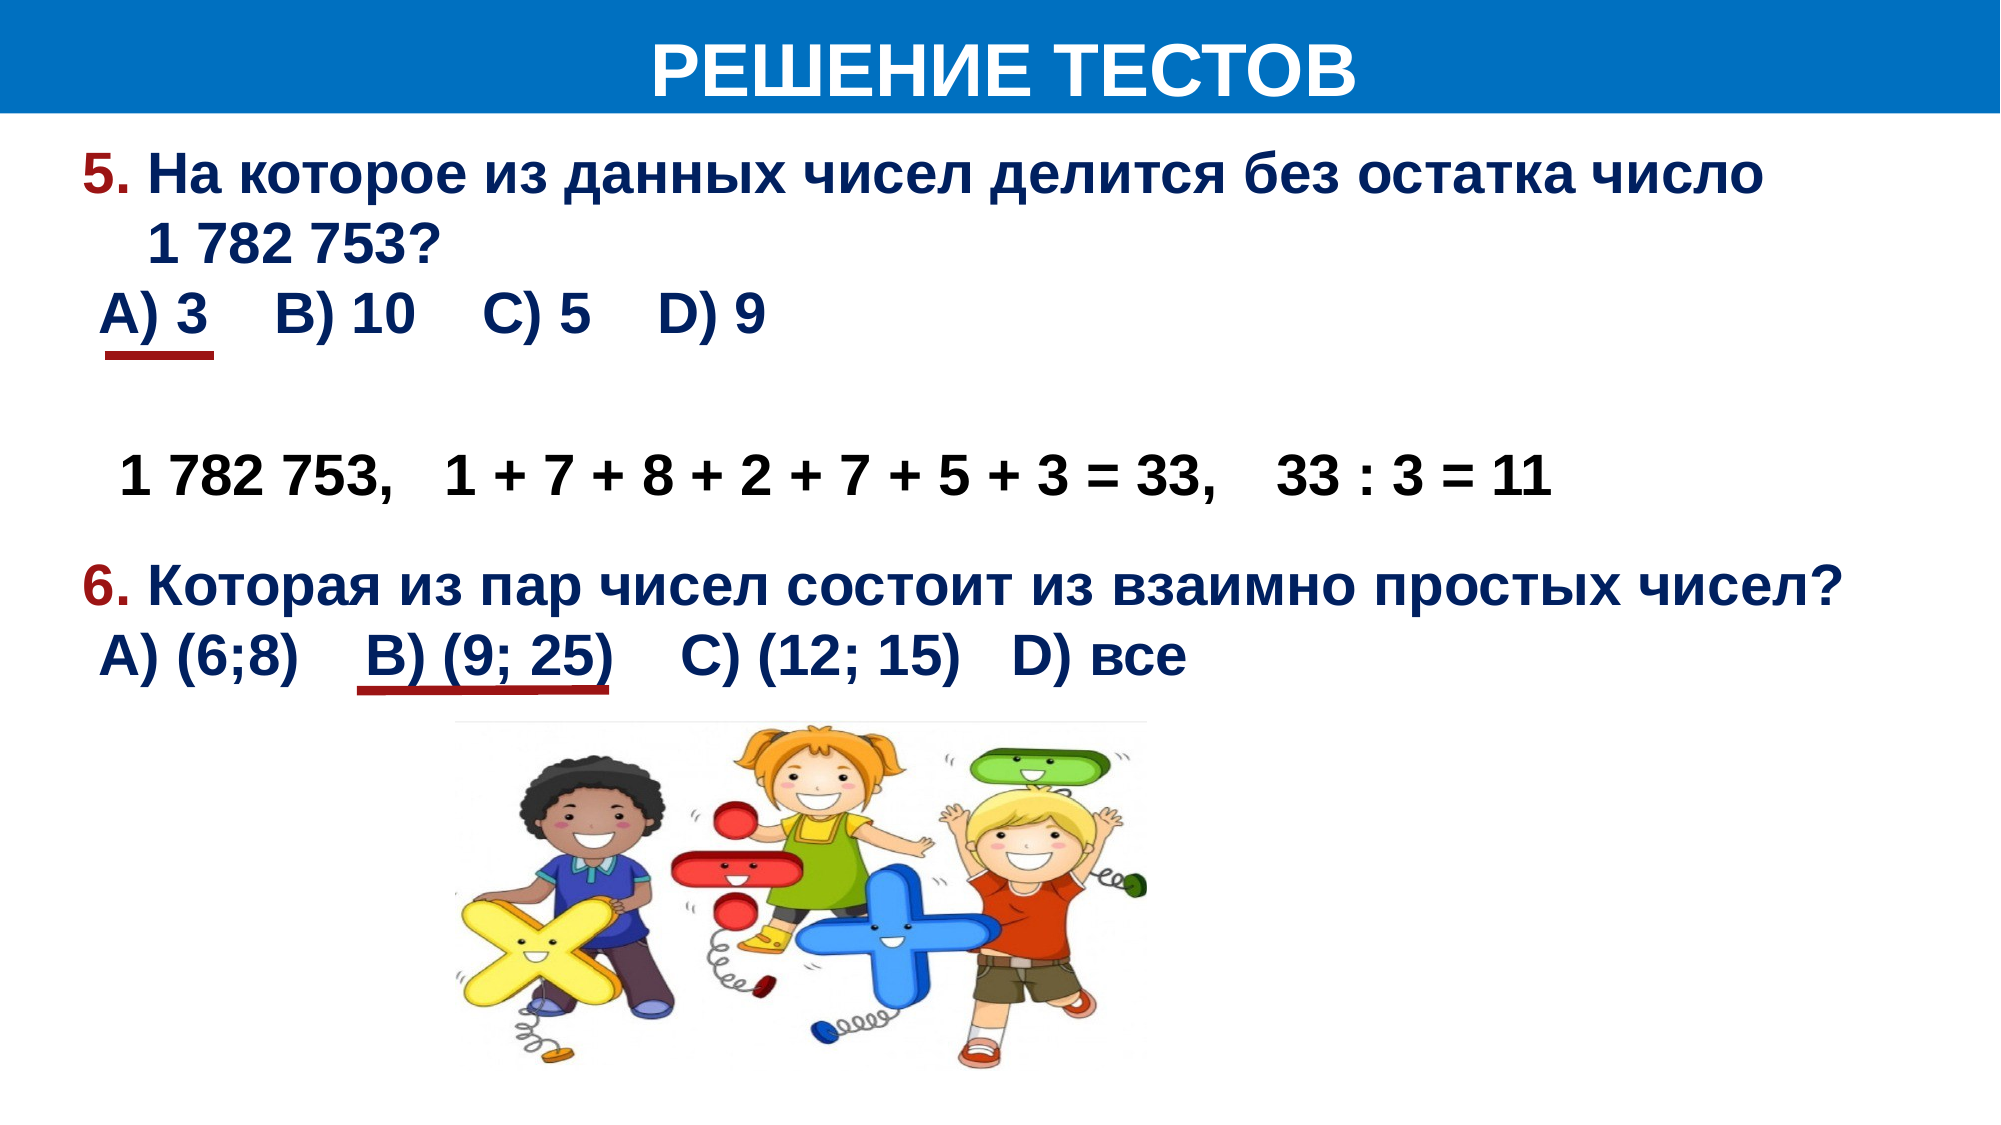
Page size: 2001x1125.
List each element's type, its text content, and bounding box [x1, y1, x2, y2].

text_box 1 + 7 + 8 + 2 + 7 + 5 + 3 = 33, [429, 429, 1236, 584]
text_box 6. Которая из пар чисел состоит из взаимно простых чисел? A) (6;8) B) (9; 25) C) (12; 15) D) все [67, 539, 1941, 695]
text_box [0, 0, 2000, 114]
picture [455, 720, 1147, 1071]
text_box РЕШЕНИЕ ТЕСТОВ [4, 14, 2000, 120]
text_box 1 782 753, [104, 429, 429, 515]
text_box 5. На которое из данных чисел делится без остатка число 1 782 753? A) 3 B) 10 C) 5 D) 9 [67, 128, 1941, 353]
text_box 33 : 3 = 11 [1261, 429, 1605, 515]
